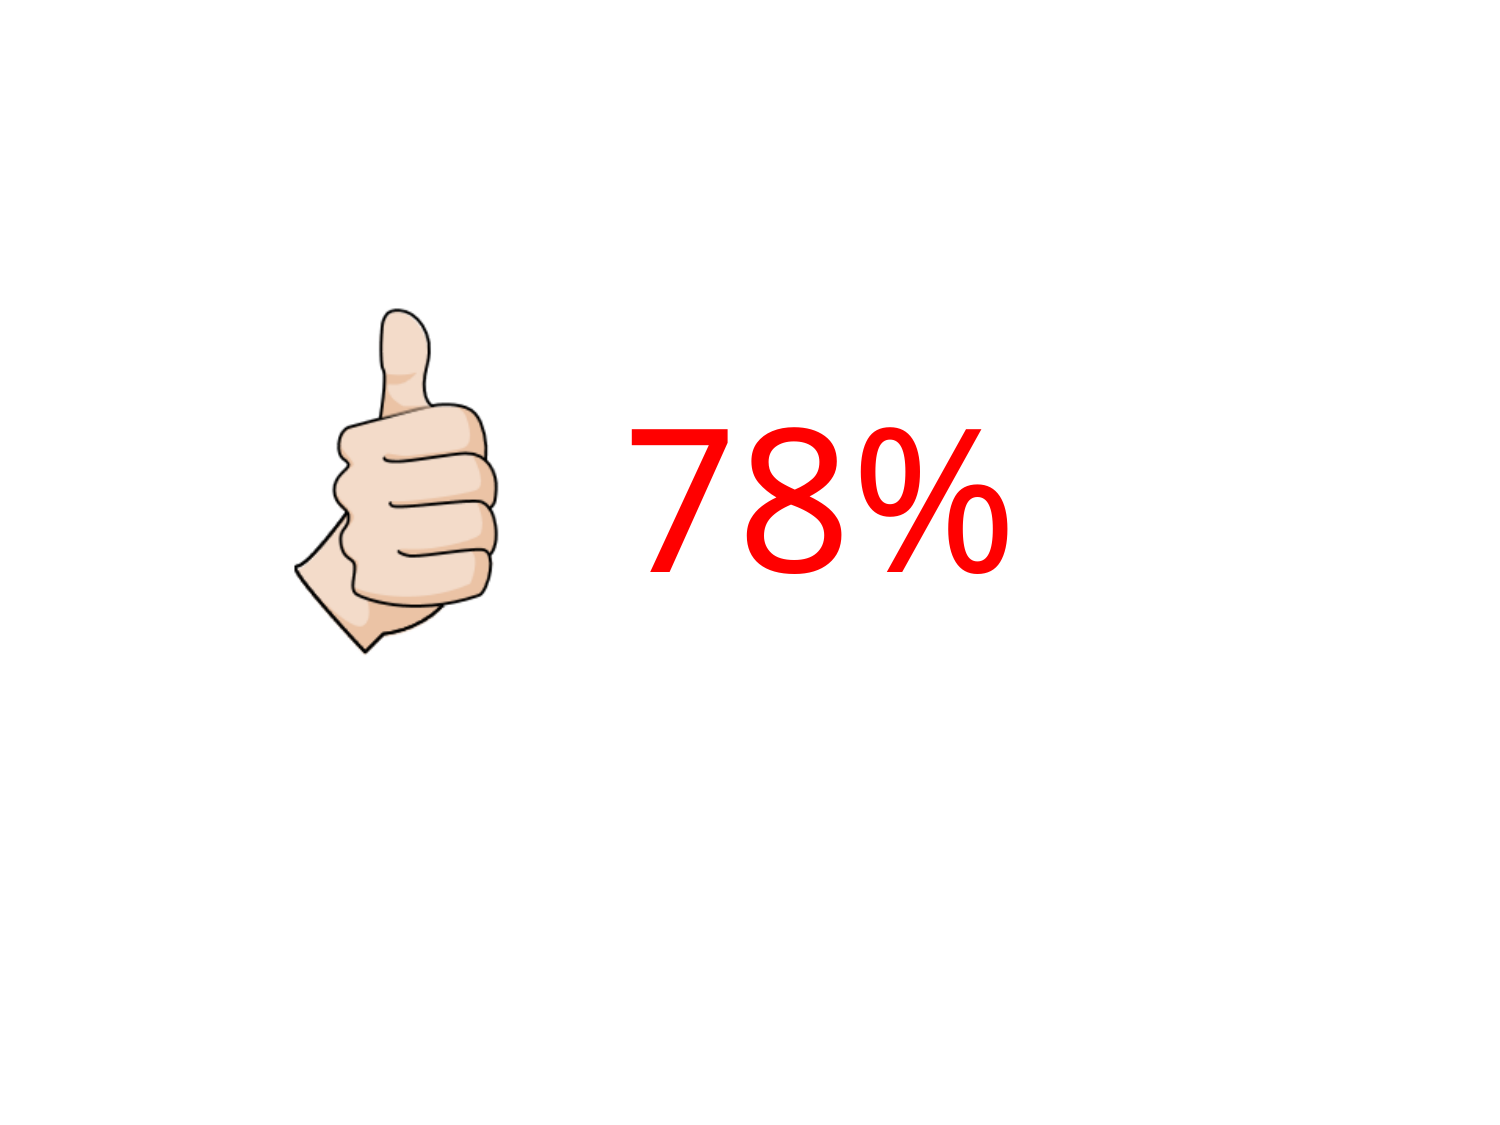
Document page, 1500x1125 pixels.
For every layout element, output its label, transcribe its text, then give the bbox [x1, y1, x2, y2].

text_box 78% [608, 365, 1223, 621]
picture [265, 290, 537, 677]
